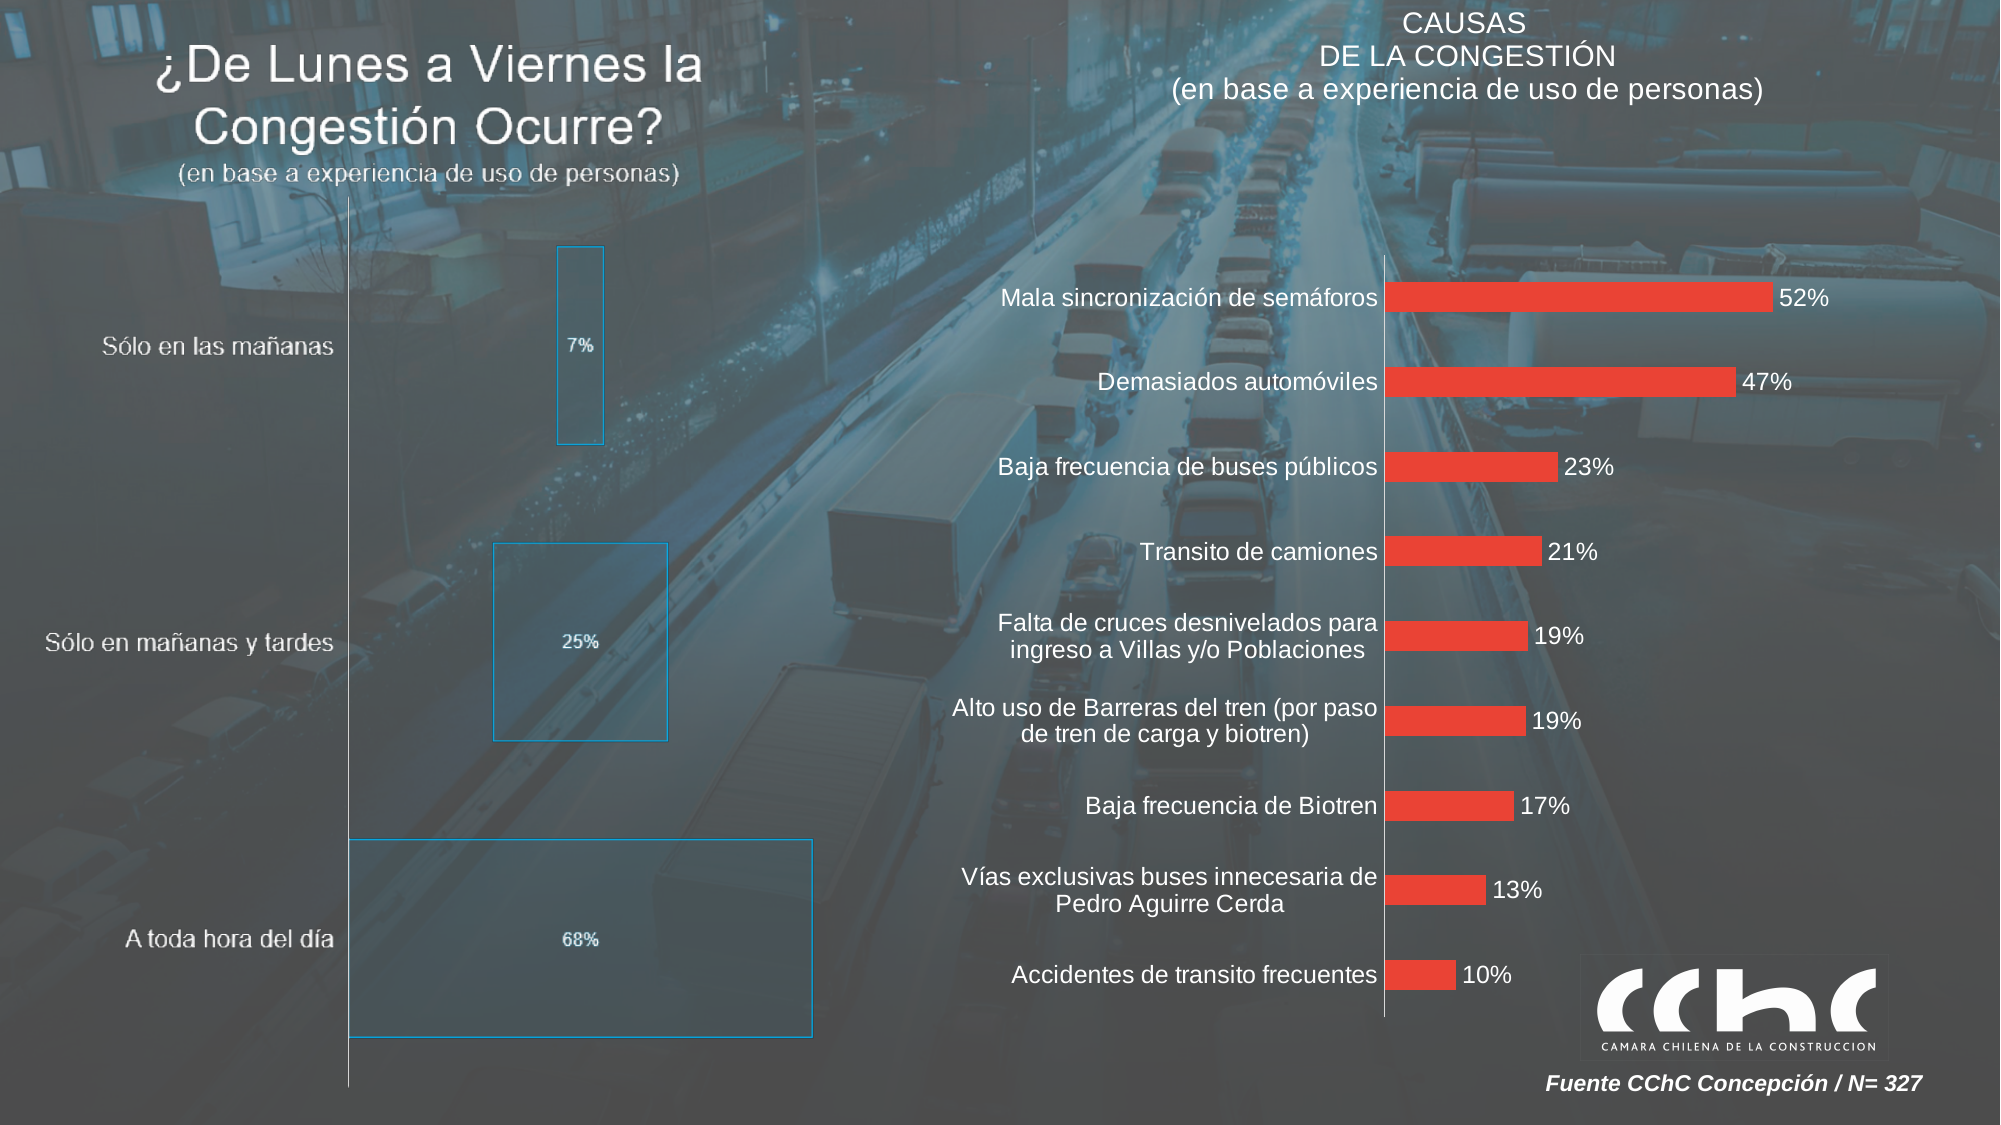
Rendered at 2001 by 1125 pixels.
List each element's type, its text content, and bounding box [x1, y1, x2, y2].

picture [1579, 954, 1889, 1061]
chart [930, 0, 1838, 1053]
picture [31, 20, 830, 1104]
text_box Fuente CChC Concepción / N= 327 [1524, 1060, 1945, 1104]
